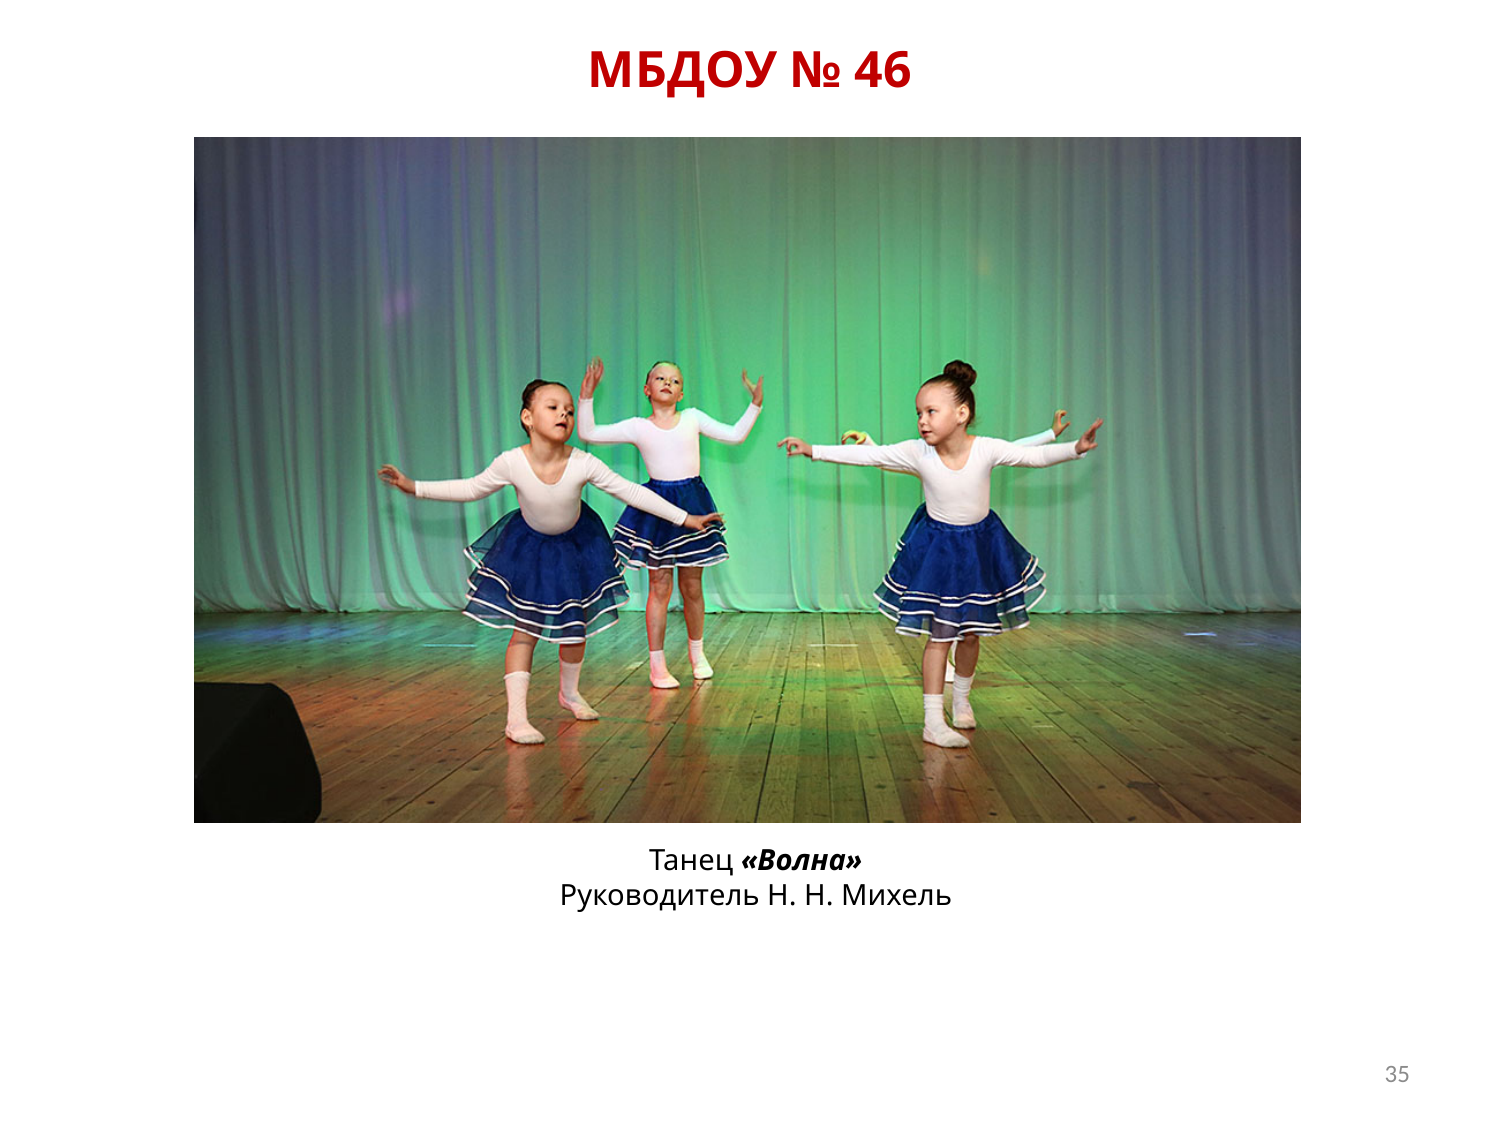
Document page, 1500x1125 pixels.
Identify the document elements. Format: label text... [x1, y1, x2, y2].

picture [194, 136, 1301, 823]
text_box Танец «Волна» Руководитель Н. Н. Михель [348, 834, 1164, 954]
slide_number 35 [1074, 1042, 1425, 1103]
title МБДОУ № 46 [74, 44, 1426, 150]
